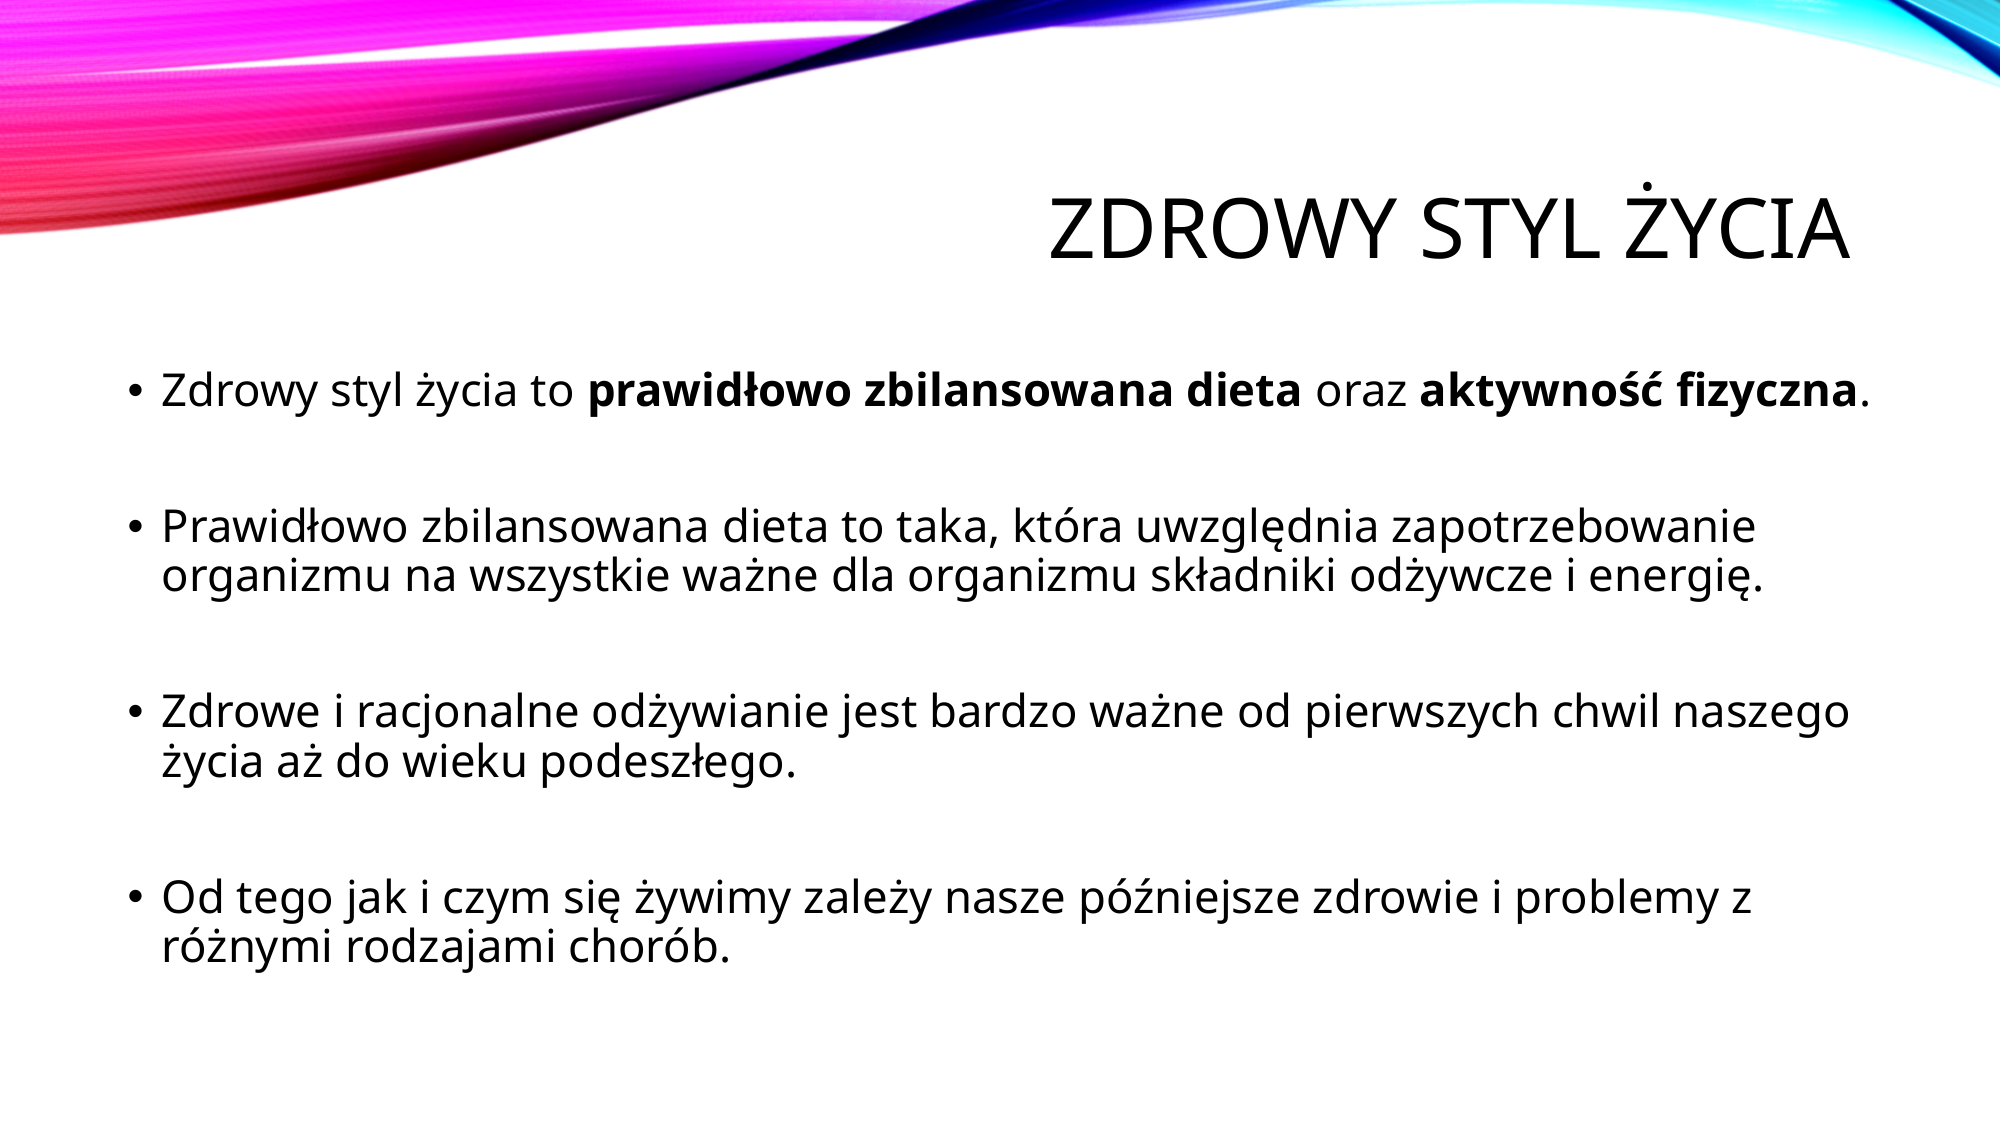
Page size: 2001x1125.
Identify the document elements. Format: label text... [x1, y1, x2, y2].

title Zdrowy styl życia [474, 125, 1888, 338]
picture [0, 0, 2000, 237]
list Zdrowy styl życia to prawidłowo zbilansowana dieta oraz aktywność fizyczna. Prawidłowo zbilansowana dieta to taka, która uwzględnia zapotrzebowanie organizmu na wszystkie ważne dla organizmu składniki odżywcze i energię. Zdrowe i racjonalne odżywianie jest bardzo ważne od pierwszych chwil naszego życia aż do wieku podeszłego. Od tego jak i czym się żywimy zależy nasze późniejsze zdrowie i problemy z różnymi rodzajami chorób. [112, 360, 1888, 1021]
picture [1910, 0, 2000, 45]
picture [1890, 0, 2000, 75]
